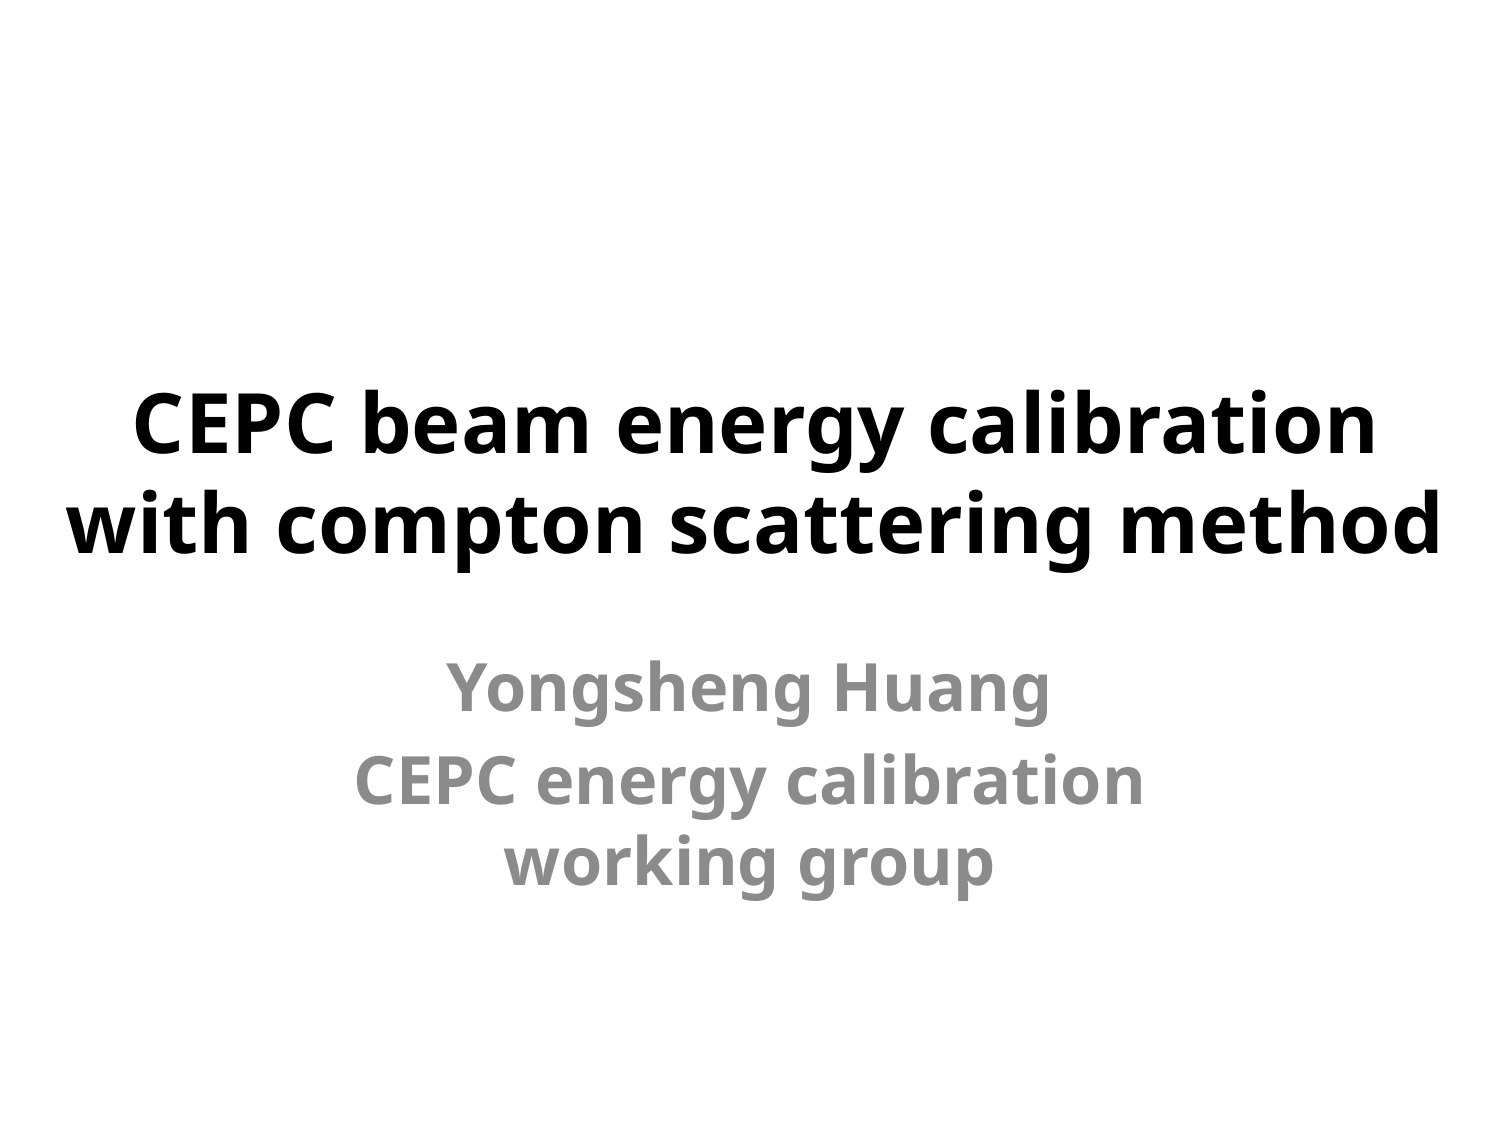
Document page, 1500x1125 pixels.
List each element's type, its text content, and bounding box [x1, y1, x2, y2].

title CEPC beam energy calibration with compton scattering method [29, 349, 1483, 591]
subtitle Yongsheng Huang CEPC energy calibration working group [225, 637, 1275, 925]
